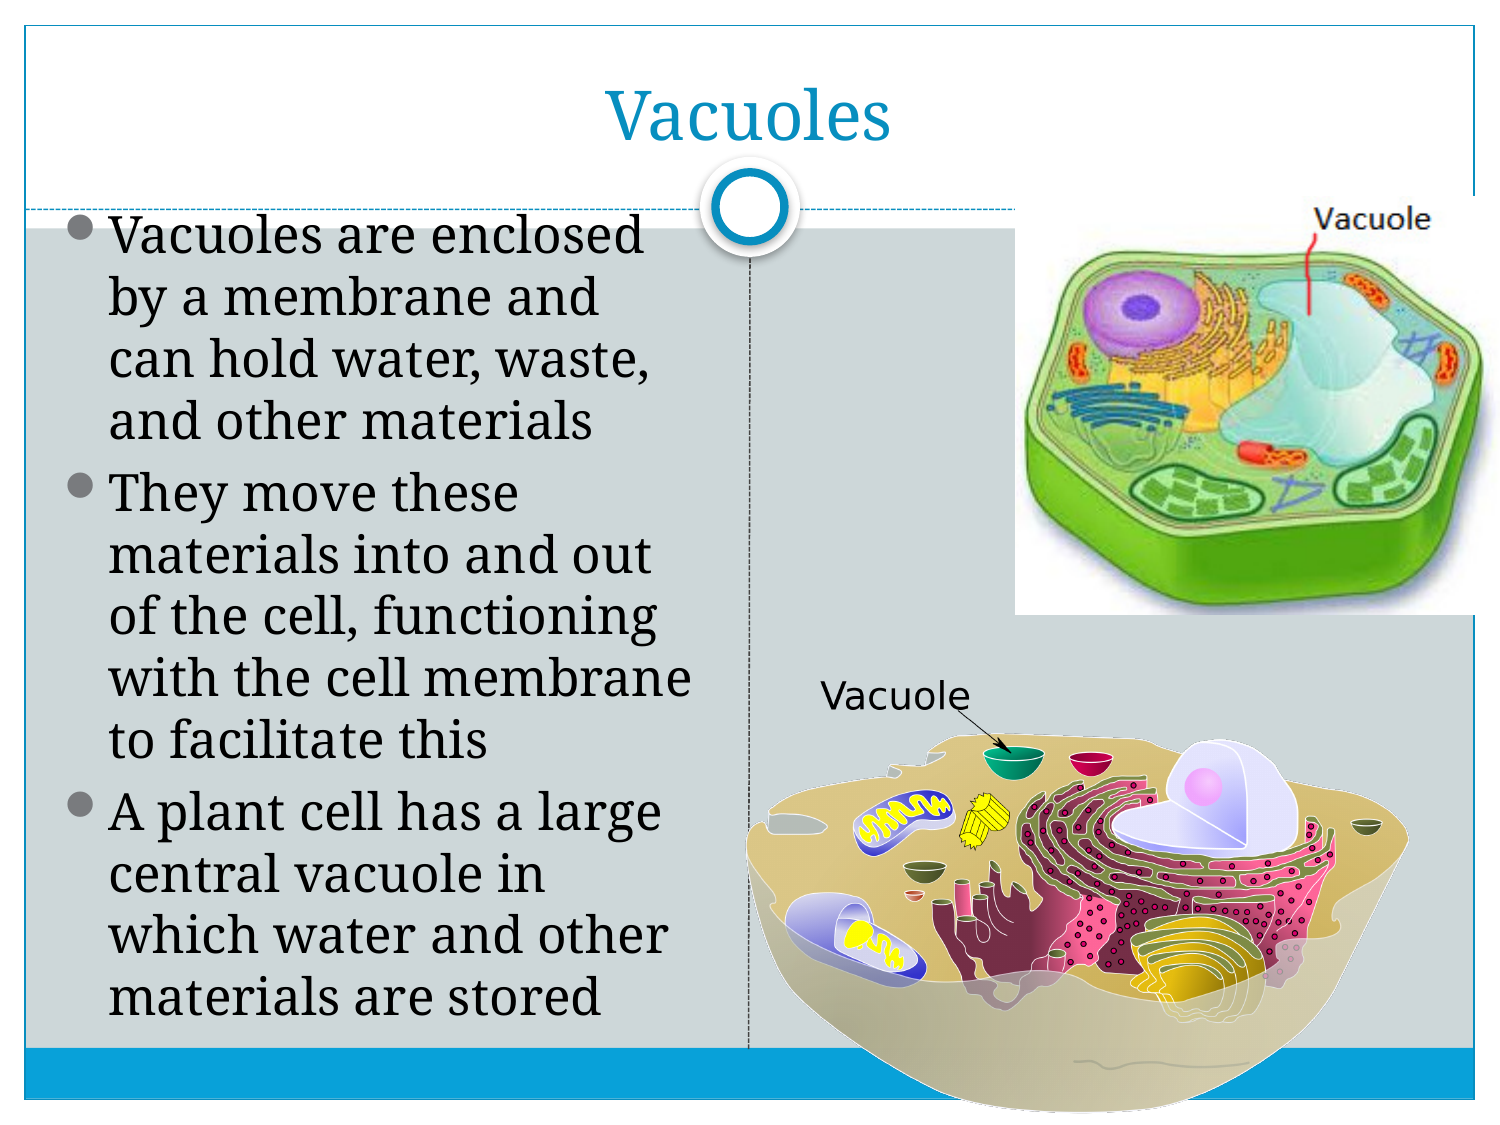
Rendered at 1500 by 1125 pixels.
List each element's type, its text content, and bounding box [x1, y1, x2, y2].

list Vacuoles are enclosed by a membrane and can hold water, waste, and other materials They move these materials into and out of the cell, functioning with the cell membrane to facilitate this A plant cell has a large central vacuole in which water and other materials are stored [49, 195, 712, 1048]
title Vacuoles [49, 37, 1450, 162]
picture [660, 645, 1450, 1125]
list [1015, 194, 1500, 616]
